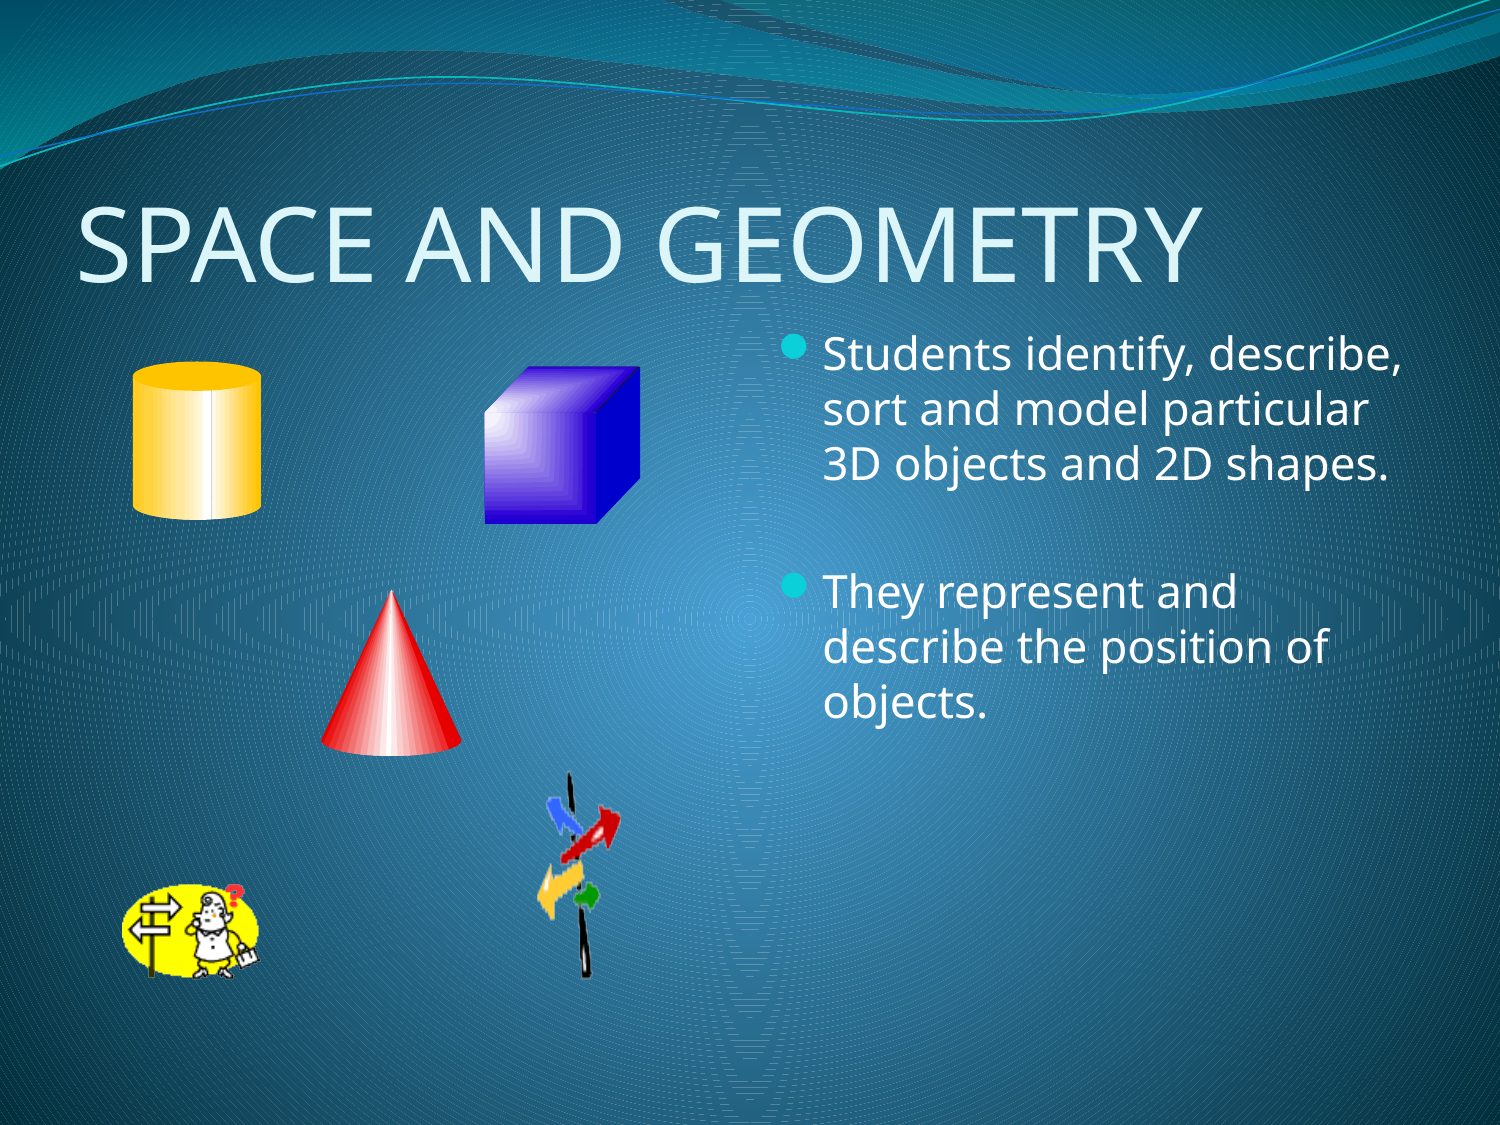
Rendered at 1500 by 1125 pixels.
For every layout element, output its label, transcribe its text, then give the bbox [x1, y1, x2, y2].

picture [484, 366, 641, 525]
picture [524, 751, 643, 991]
picture [122, 872, 262, 984]
picture [132, 361, 262, 521]
picture [321, 589, 462, 757]
list Students identify, describe, sort and model particular 3D objects and 2D shapes. They represent and describe the position of objects. [762, 317, 1426, 1038]
title SPACE AND GEOMETRY [74, 115, 1426, 304]
